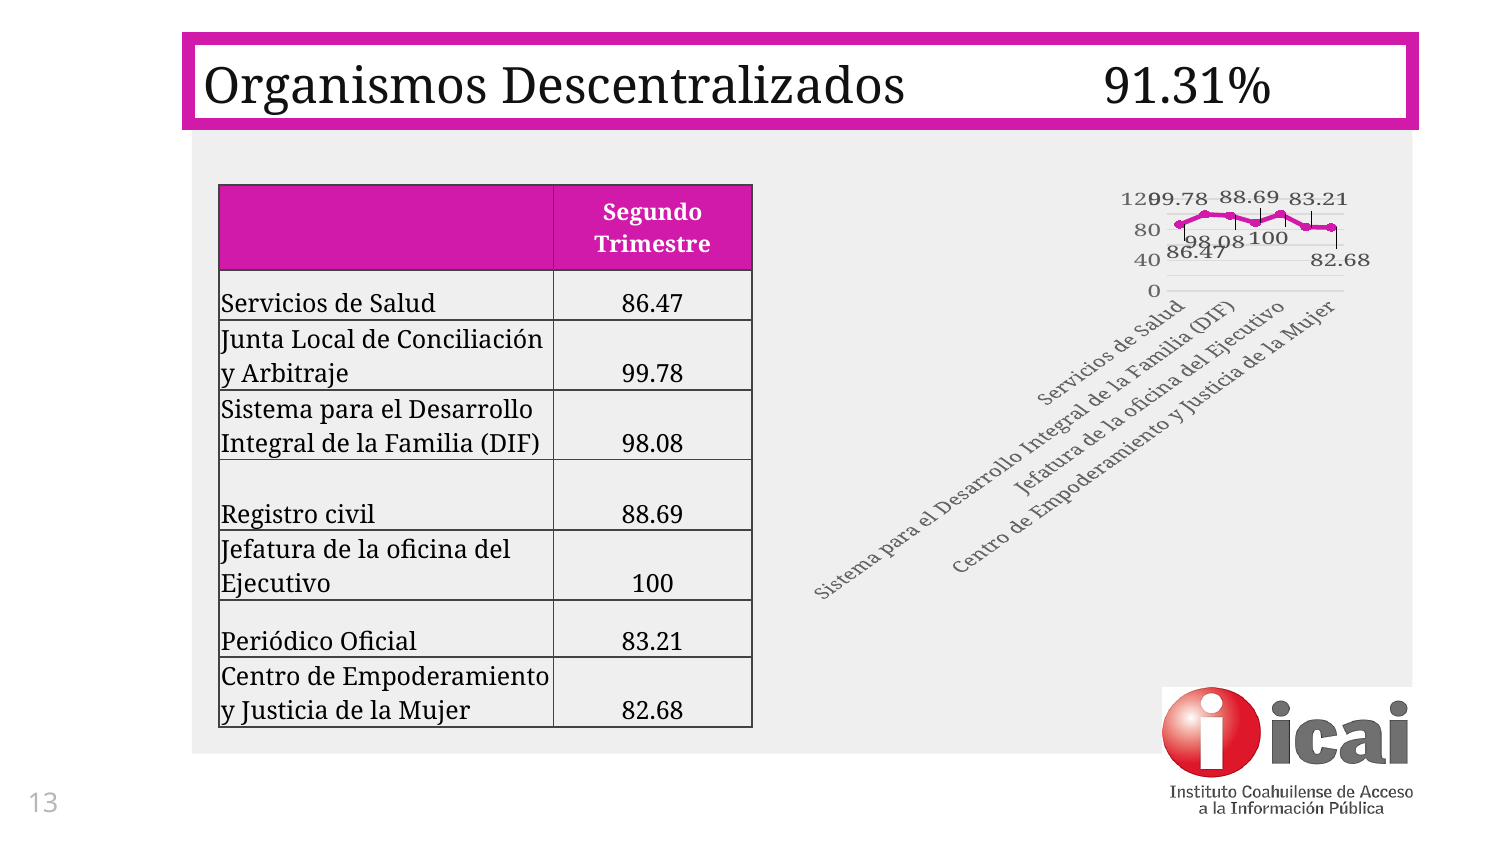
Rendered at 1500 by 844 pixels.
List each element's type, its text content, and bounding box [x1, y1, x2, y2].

slide_number 13 [12, 770, 103, 836]
table_cell 86.47 [554, 271, 751, 319]
chart [801, 184, 1372, 604]
table_cell 83.21 [554, 601, 751, 656]
table_cell Jefatura de la oficina del Ejecutivo [220, 531, 553, 599]
table_cell 88.69 [554, 460, 751, 529]
title Organismos Descentralizados 91.31% [182, 32, 1419, 130]
table_cell 98.08 [554, 391, 751, 459]
table_cell 99.78 [554, 321, 751, 389]
table_cell Periódico Oficial [220, 601, 553, 656]
table_cell Sistema para el Desarrollo Integral de la Familia (DIF) [220, 391, 553, 459]
table_cell Centro de Empoderamiento y Justicia de la Mujer [220, 658, 553, 726]
table_cell Servicios de Salud [220, 271, 553, 319]
table_header [220, 186, 553, 269]
picture [1162, 687, 1413, 815]
table_header Segundo Trimestre [554, 186, 751, 269]
table_cell 82.68 [554, 658, 751, 726]
table_cell Registro civil [220, 460, 553, 529]
table_cell 100 [554, 531, 751, 599]
table_cell Junta Local de Conciliación y Arbitraje [220, 321, 553, 389]
